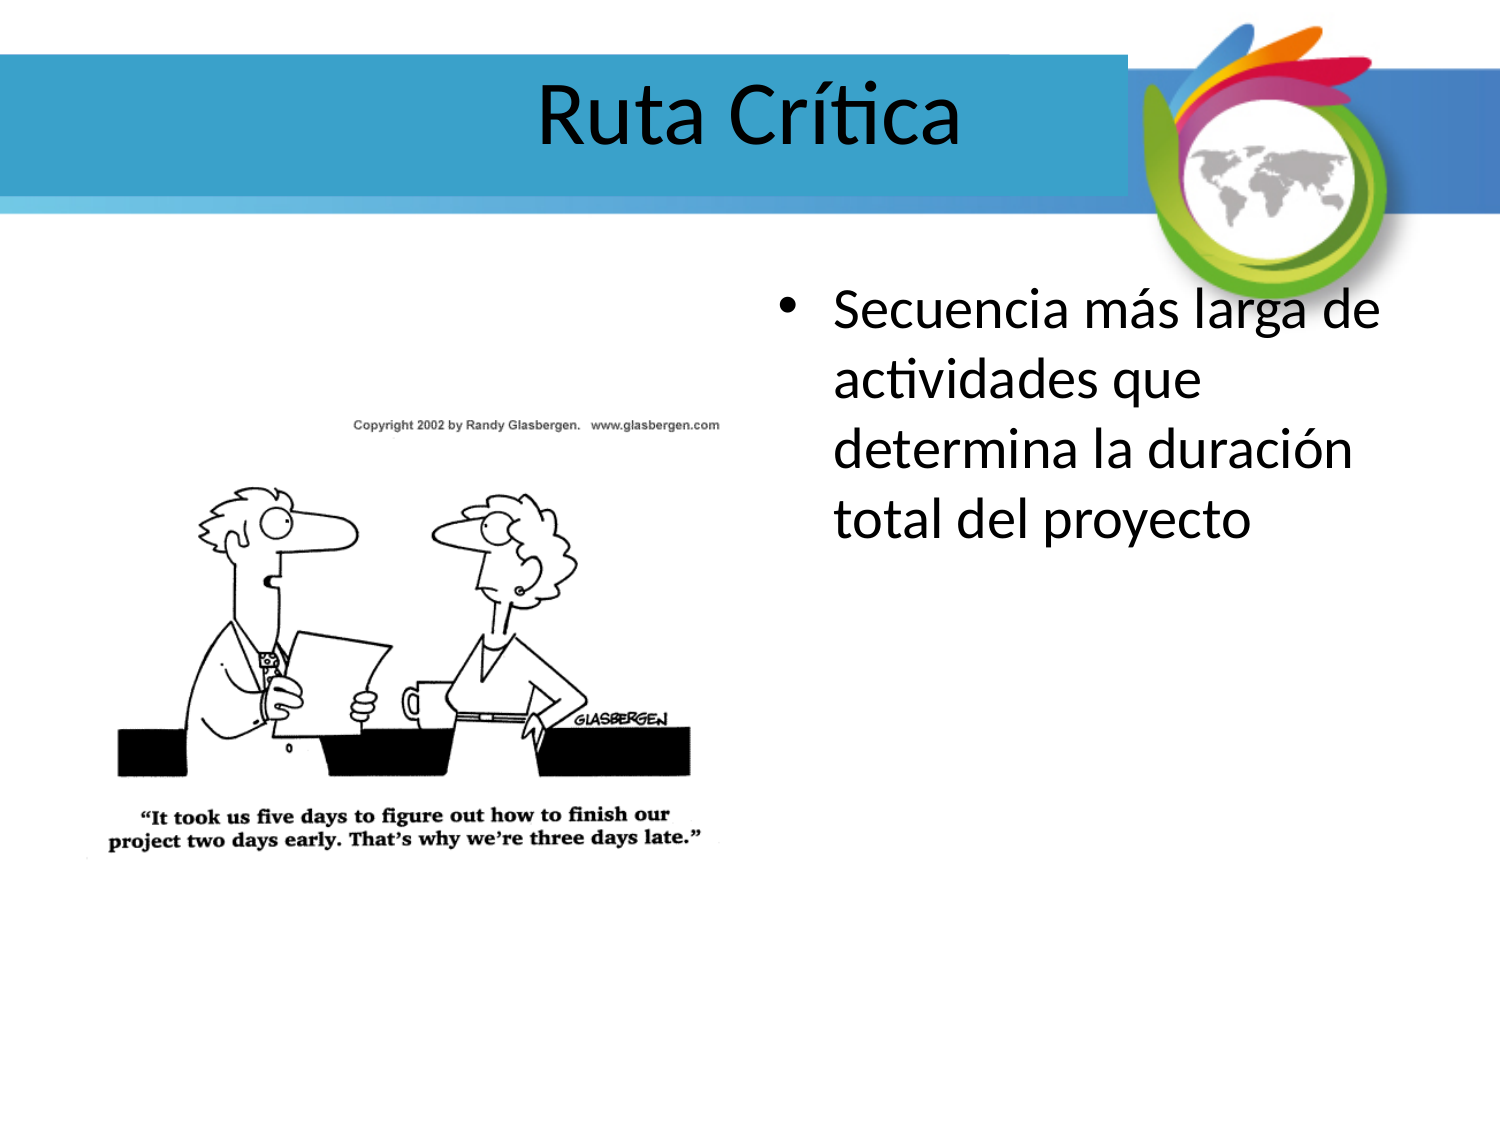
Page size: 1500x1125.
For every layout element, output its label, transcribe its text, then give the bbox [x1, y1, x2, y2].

list Secuencia más larga de actividades que determina la duración total del proyecto [762, 262, 1425, 1005]
title Ruta Crítica [75, 45, 1425, 233]
picture [0, 0, 1500, 1125]
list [74, 403, 738, 879]
